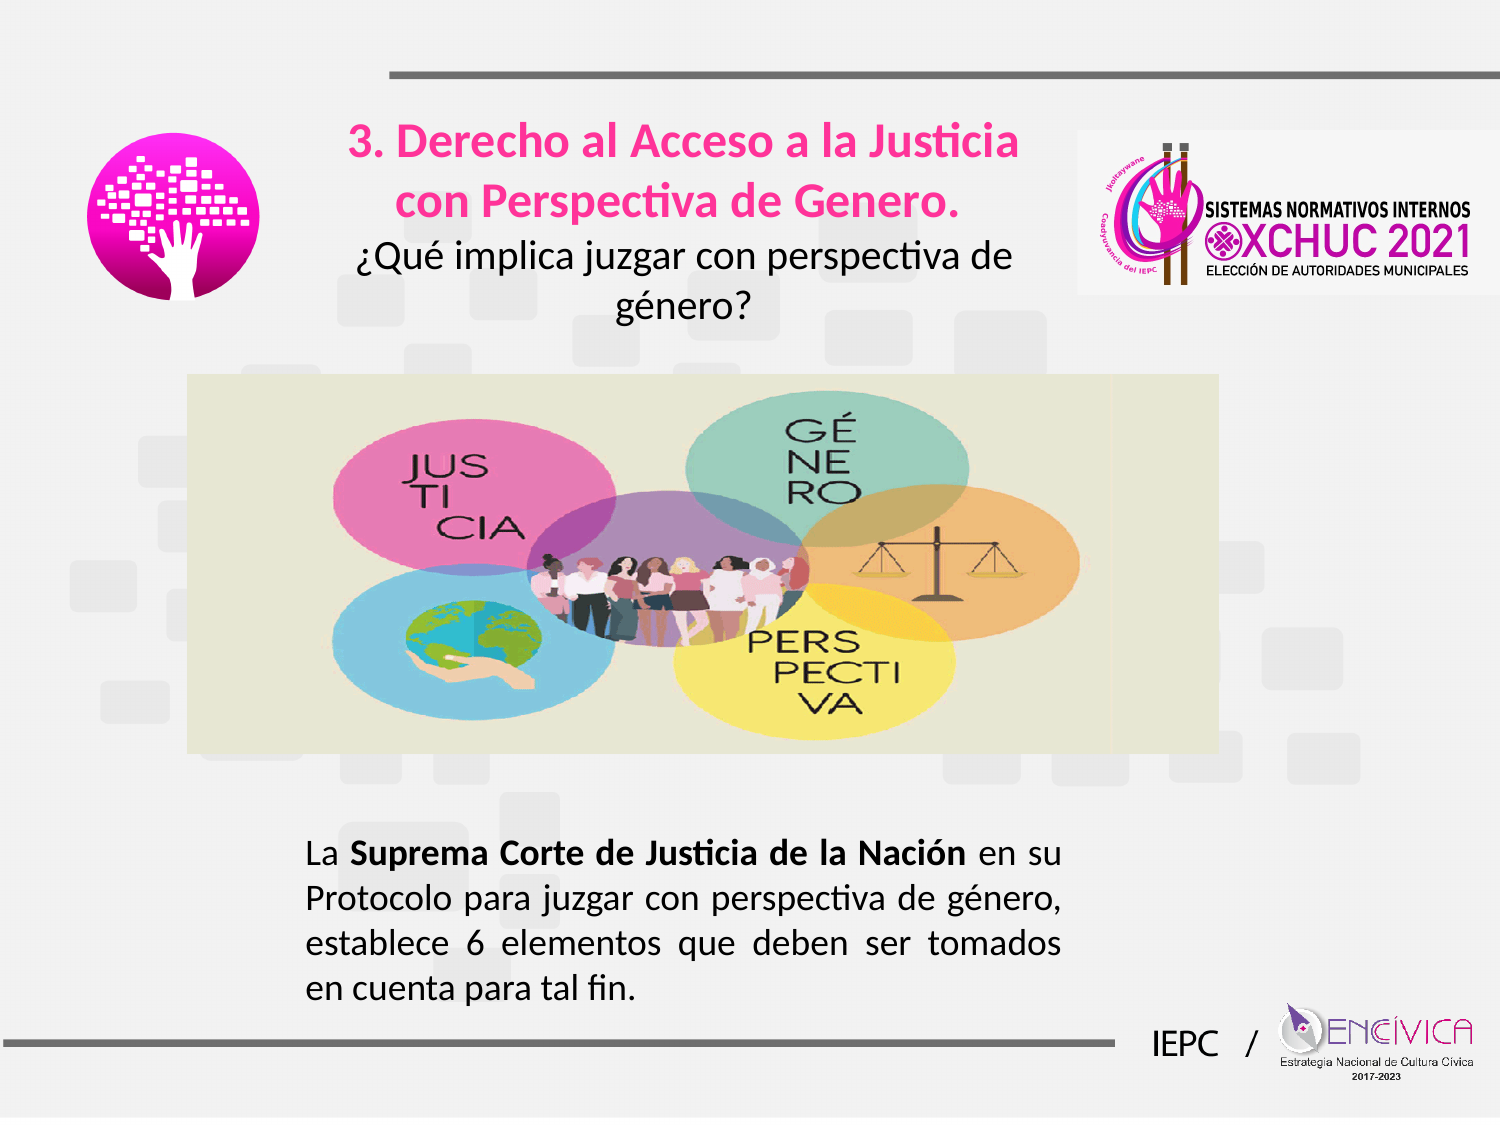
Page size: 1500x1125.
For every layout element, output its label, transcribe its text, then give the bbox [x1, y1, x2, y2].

picture [0, 0, 1500, 1125]
text_box 3. Derecho al Acceso a la Justicia con Perspectiva de Genero. ¿Qué implica juzgar con perspectiva de género? La Suprema Corte de Justicia de la Nación en su Protocolo para juzgar con perspectiva de género, establece 6 elementos que deben ser tomados en cuenta para tal fin. [290, 100, 1078, 373]
text_box 3. Derecho al Acceso a la Justicia con Perspectiva de Genero. ¿Qué implica juzgar con perspectiva de género? La Suprema Corte de Justicia de la Nación en su Protocolo para juzgar con perspectiva de género, establece 6 elementos que deben ser tomados en cuenta para tal fin. [290, 763, 1078, 1116]
